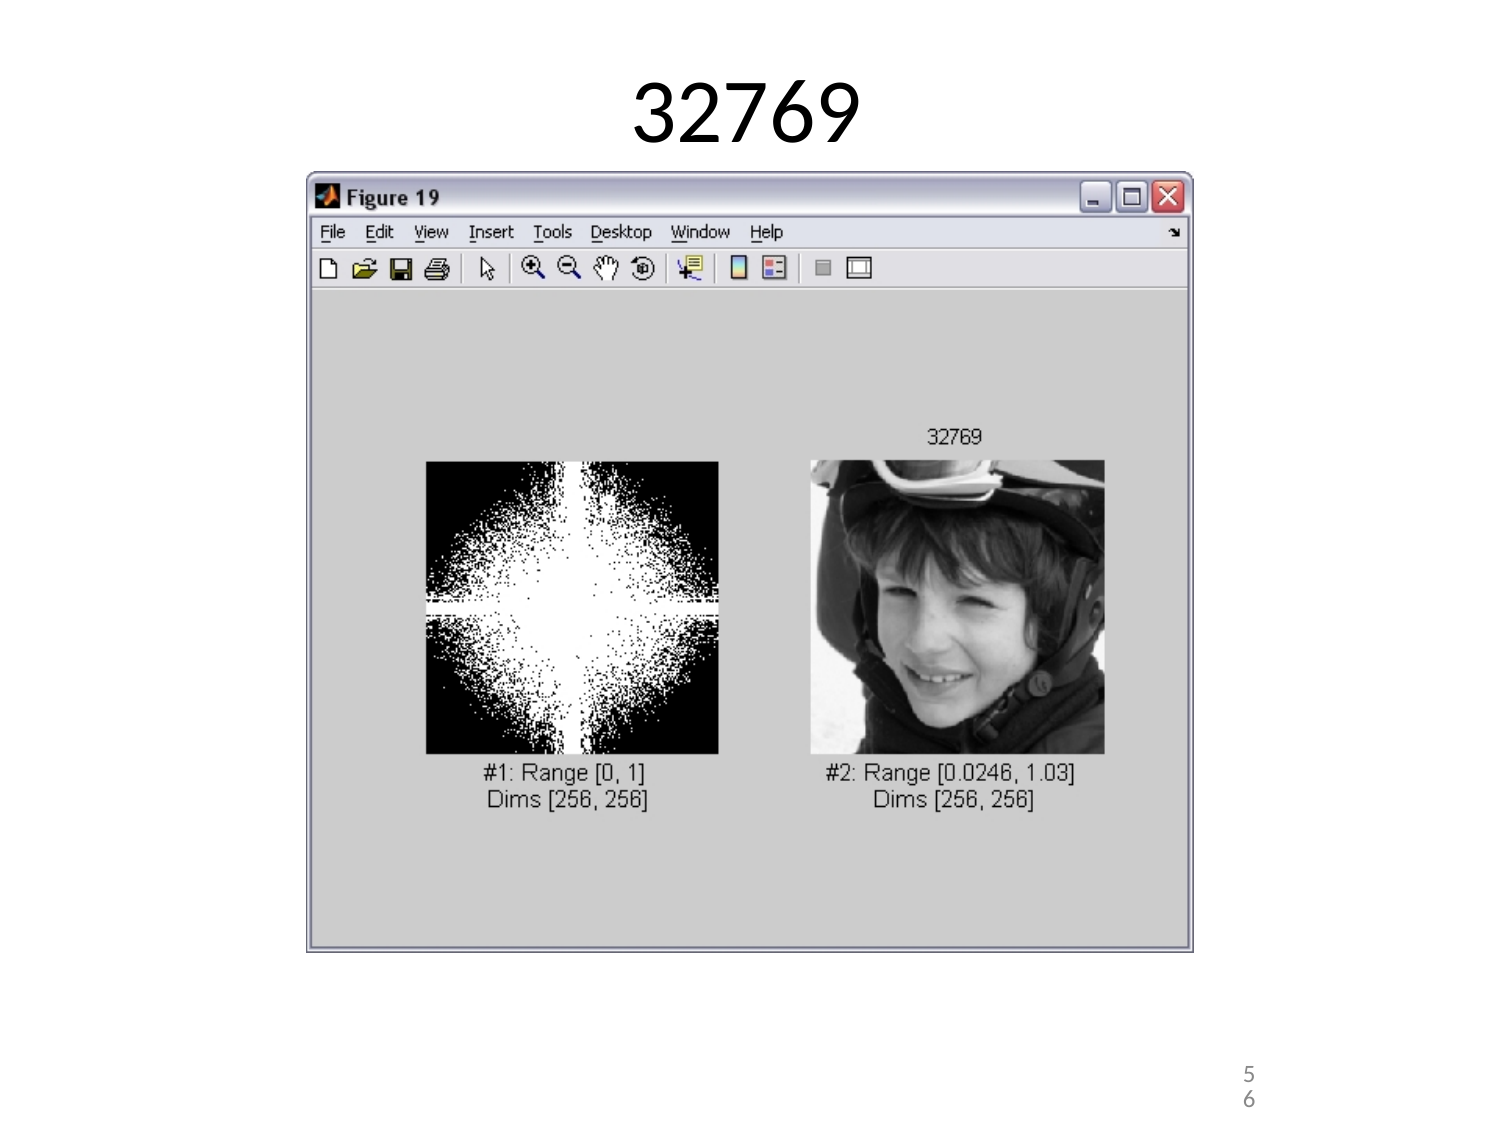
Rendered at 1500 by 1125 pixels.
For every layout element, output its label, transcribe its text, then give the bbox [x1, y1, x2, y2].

title 32769 [112, 0, 1388, 213]
picture [305, 171, 1194, 954]
slide_number 56 [1227, 1049, 1272, 1096]
